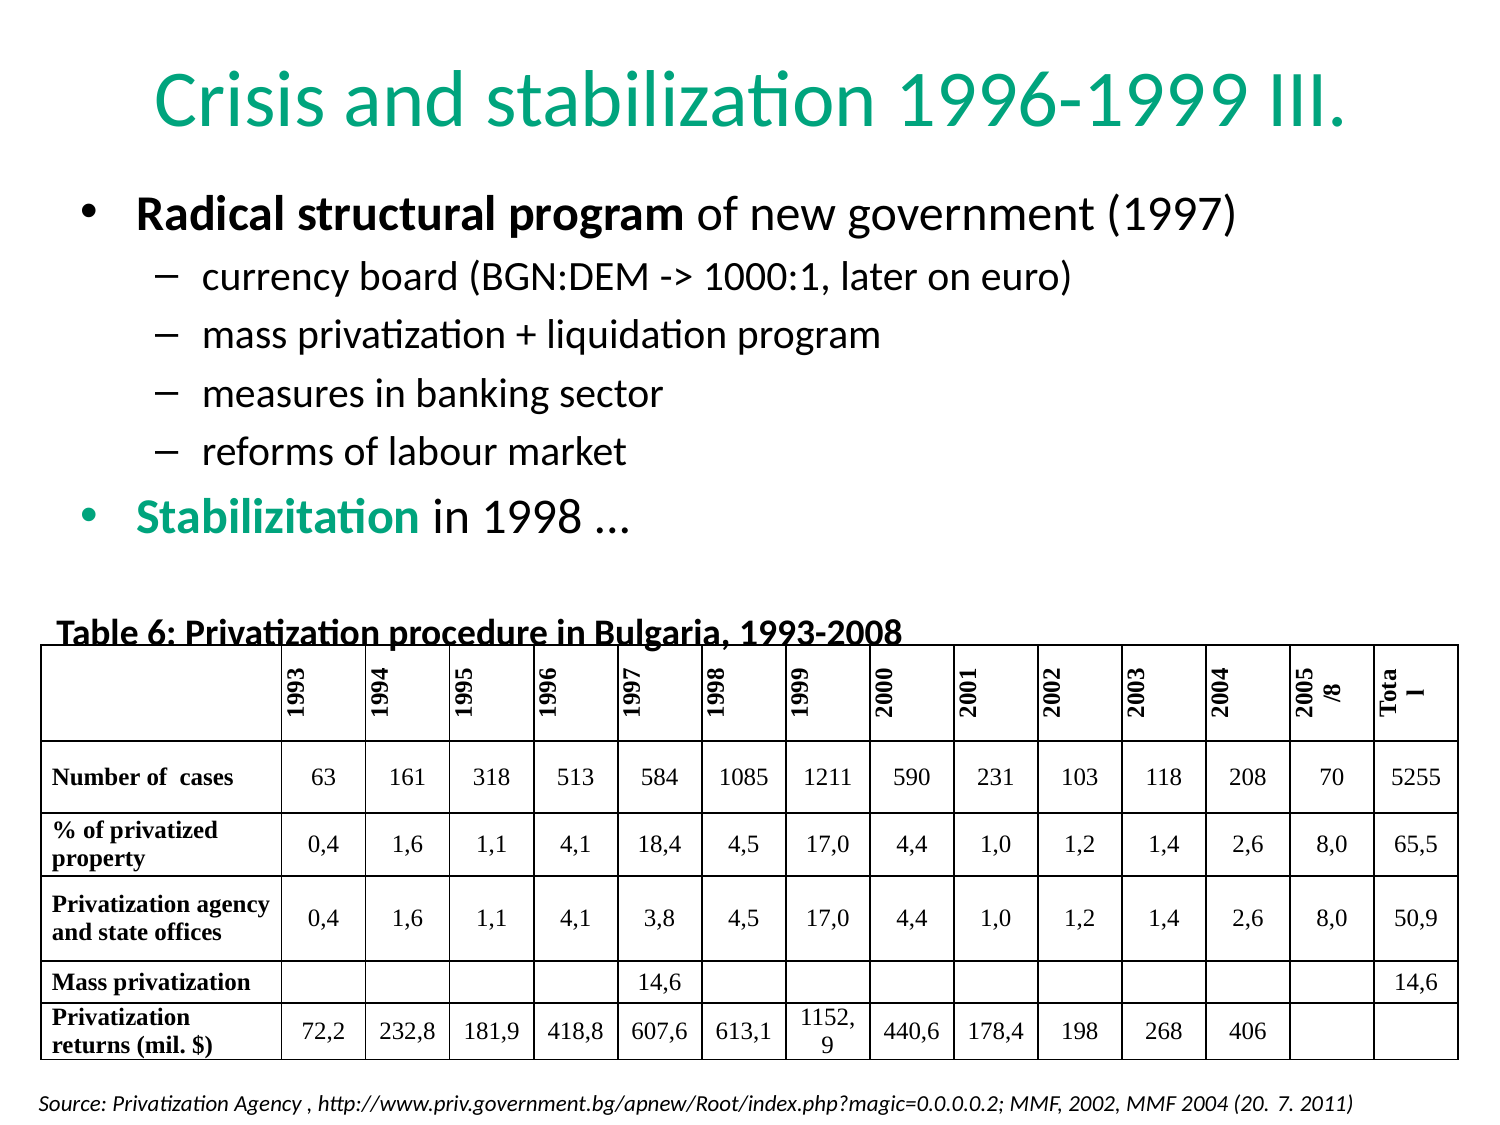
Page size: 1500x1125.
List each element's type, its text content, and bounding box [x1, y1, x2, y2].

table_cell 181,9 [450, 1004, 533, 1059]
table_cell 14,6 [1375, 962, 1457, 1002]
table_cell [1039, 962, 1121, 1002]
table_cell 198 [1039, 1004, 1121, 1059]
table_cell 1,0 [955, 877, 1037, 960]
table_cell 268 [1123, 1004, 1205, 1059]
text_box Source: Privatization Agency , http://www.priv.government.bg/apnew/Root/index.php?magic=0.0.0.0.2; MMF, 2002, MMF 2004 (20. 7. 2011) [23, 1081, 1500, 1124]
table_cell 103 [1039, 742, 1121, 812]
table_cell 8,0 [1291, 877, 1373, 960]
table_cell 440,6 [871, 1004, 953, 1059]
table_cell [282, 962, 365, 1002]
table_cell Mass privatization [42, 962, 281, 1002]
table_header 2005/8 [1291, 693, 1373, 740]
table_header 2004 [1207, 693, 1289, 740]
table_cell [955, 962, 1037, 1002]
table_cell 1,1 [450, 814, 533, 875]
table_header 1994 [366, 693, 449, 740]
table_cell 1,2 [1039, 814, 1121, 875]
table_cell 178,4 [955, 1004, 1037, 1059]
table_cell 8,0 [1291, 814, 1373, 875]
table_header 2000 [871, 693, 953, 740]
table_cell 1,6 [366, 814, 449, 875]
table_header 1998 [703, 693, 785, 740]
table_header 1995 [450, 693, 533, 740]
table_cell 17,0 [787, 814, 869, 875]
table_cell [1375, 1004, 1457, 1059]
table_cell 3,8 [619, 877, 701, 960]
table_header 2002 [1039, 693, 1121, 740]
table_cell 584 [619, 742, 701, 812]
text_box Table 6: Privatization procedure in Bulgaria, 1993-2008 [41, 609, 1500, 693]
table_cell 50,9 [1375, 877, 1457, 960]
table_cell 17,0 [787, 877, 869, 960]
table_cell 1,2 [1039, 877, 1121, 960]
table_cell [871, 962, 953, 1002]
table_cell [366, 962, 449, 1002]
table_header 1993 [282, 693, 365, 740]
table_cell 65,5 [1375, 814, 1457, 875]
table_header 2003 [1123, 693, 1205, 740]
table_cell 2,6 [1207, 814, 1289, 875]
table_cell [1291, 962, 1373, 1002]
table_cell 4,5 [703, 877, 785, 960]
table_cell [535, 962, 617, 1002]
table_cell 161 [366, 742, 449, 812]
table_cell 613,1 [703, 1004, 785, 1059]
table_cell 1152,9 [787, 1004, 869, 1059]
table_cell 1,1 [450, 877, 533, 960]
table_cell 4,5 [703, 814, 785, 875]
table_cell [450, 962, 533, 1002]
table_cell 1211 [787, 742, 869, 812]
table_cell 5255 [1375, 742, 1457, 812]
table_cell % of privatized property [42, 814, 281, 875]
table_cell Privatization returns (mil. $) [42, 1004, 281, 1059]
list Radical structural program of new government (1997) currency board (BGN:DEM -> 1000:1, later on euro) mass privatization + liquidation program measures in banking sector reforms of labour market Stabilizitation in 1998 ... [64, 172, 1459, 587]
table_cell 4,4 [871, 814, 953, 875]
table_cell Privatization agency and state offices [42, 877, 281, 960]
table_cell 418,8 [535, 1004, 617, 1059]
table_cell 318 [450, 742, 533, 812]
table_cell 607,6 [619, 1004, 701, 1059]
table_cell [1123, 962, 1205, 1002]
table_cell 14,6 [619, 962, 701, 1002]
table_cell 1,4 [1123, 814, 1205, 875]
table_cell 590 [871, 742, 953, 812]
table_header 1996 [535, 693, 617, 740]
table_cell 406 [1207, 1004, 1289, 1059]
table_cell 18,4 [619, 814, 701, 875]
table_header Total [1375, 693, 1457, 740]
table_cell 1,4 [1123, 877, 1205, 960]
table_cell 72,2 [282, 1004, 365, 1059]
table_cell 2,6 [1207, 877, 1289, 960]
table_cell Number of cases [42, 742, 281, 812]
table_cell 70 [1291, 742, 1373, 812]
table_cell [787, 962, 869, 1002]
table_header 1997 [619, 693, 701, 740]
table_cell 4,1 [535, 877, 617, 960]
table_cell [1291, 1004, 1373, 1059]
table_cell 513 [535, 742, 617, 812]
table_cell 232,8 [366, 1004, 449, 1059]
table_header 2001 [955, 693, 1037, 740]
table_cell 231 [955, 742, 1037, 812]
table_cell 1,6 [366, 877, 449, 960]
table_header [42, 693, 281, 740]
table_cell [703, 962, 785, 1002]
table_cell 4,4 [871, 877, 953, 960]
table_cell 0,4 [282, 877, 365, 960]
table_cell 4,1 [535, 814, 617, 875]
table_header 1999 [787, 693, 869, 740]
table_cell 1,0 [955, 814, 1037, 875]
table_cell 118 [1123, 742, 1205, 812]
table_cell 63 [282, 742, 365, 812]
table_cell 1085 [703, 742, 785, 812]
title Crisis and stabilization 1996-1999 III. [76, 0, 1427, 172]
table_cell 208 [1207, 742, 1289, 812]
table_cell [1207, 962, 1289, 1002]
table_cell 0,4 [282, 814, 365, 875]
